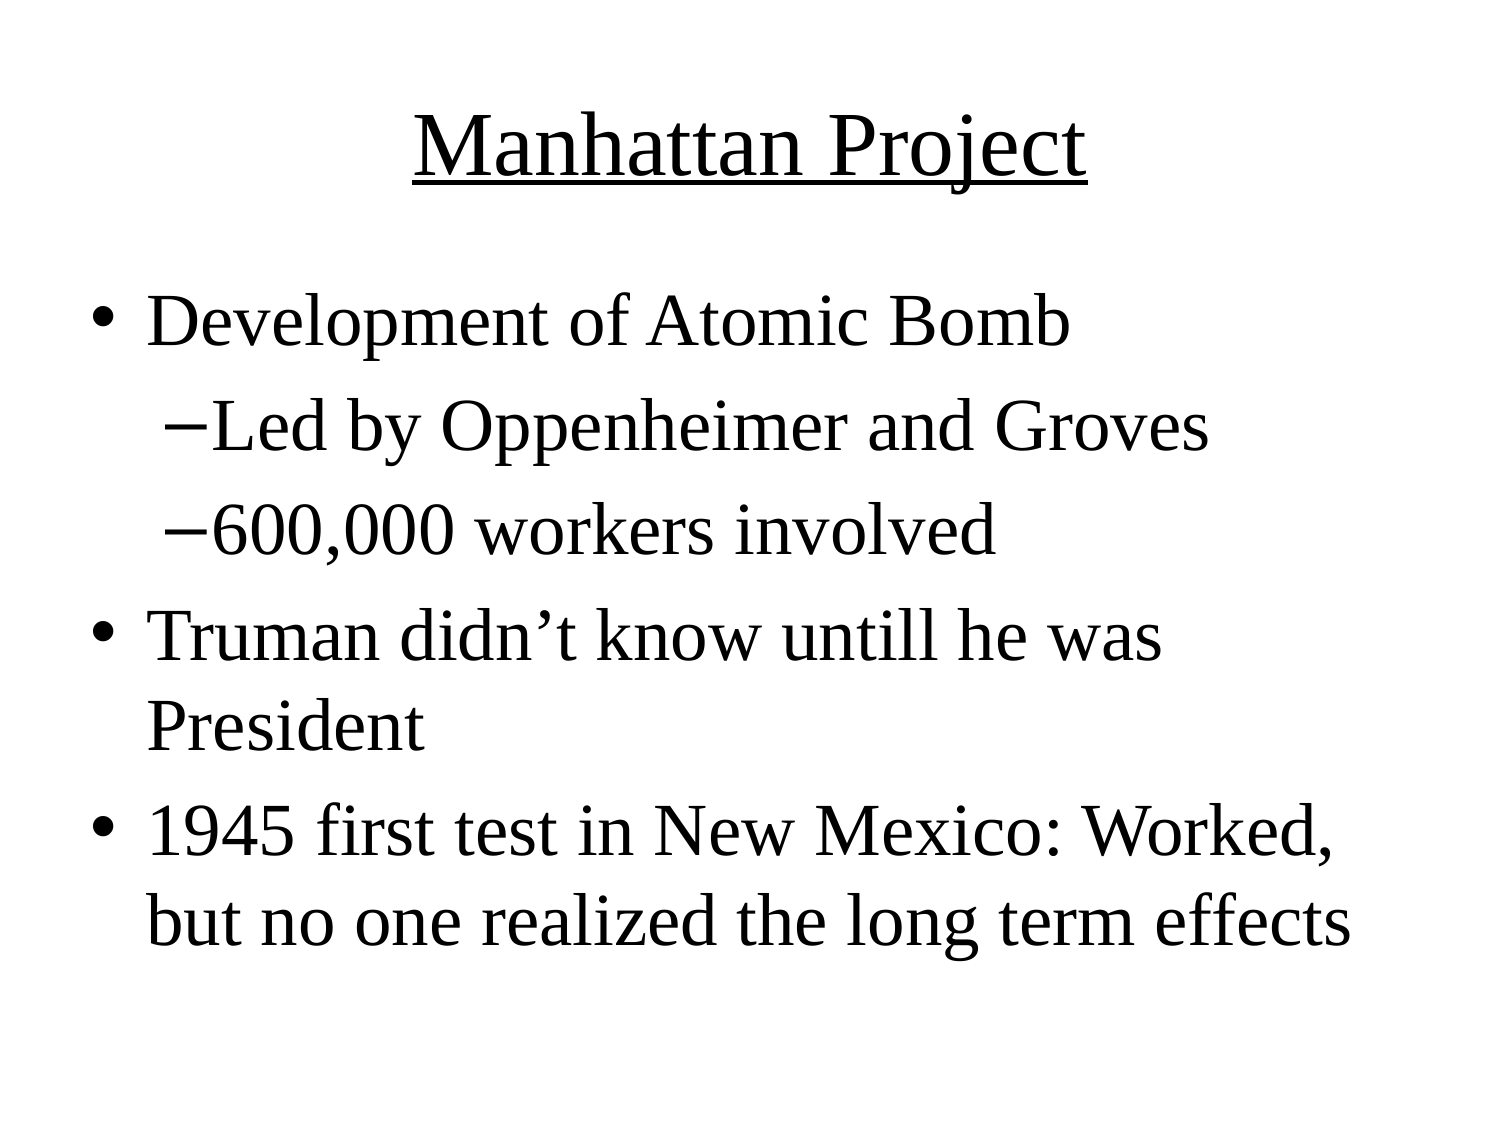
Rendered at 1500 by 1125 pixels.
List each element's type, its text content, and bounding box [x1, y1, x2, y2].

list Development of Atomic Bomb Led by Oppenheimer and Groves 600,000 workers involved Truman didn’t know untill he was President 1945 first test in New Mexico: Worked, but no one realized the long term effects [75, 262, 1425, 1005]
title Manhattan Project [75, 45, 1425, 233]
